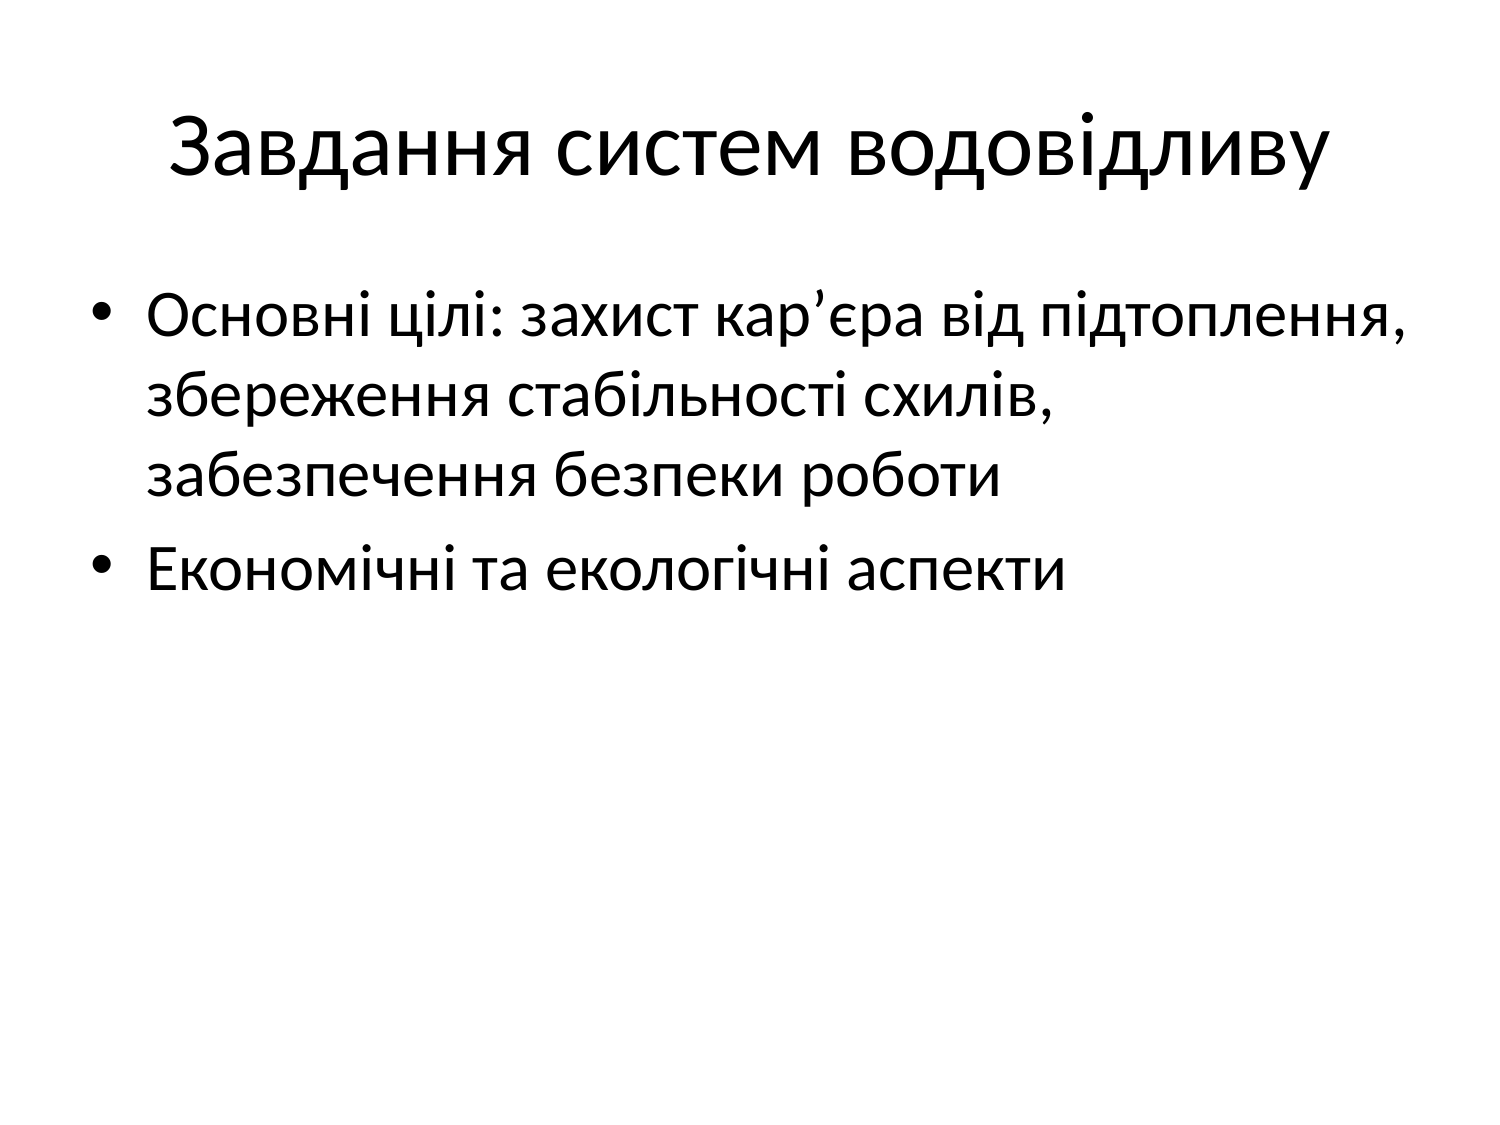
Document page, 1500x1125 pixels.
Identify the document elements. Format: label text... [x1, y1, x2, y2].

list Основні цілі: захист кар’єра від підтоплення, збереження стабільності схилів, забезпечення безпеки роботи Економічні та екологічні аспекти [75, 262, 1425, 1005]
title Завдання систем водовідливу [75, 45, 1425, 233]
